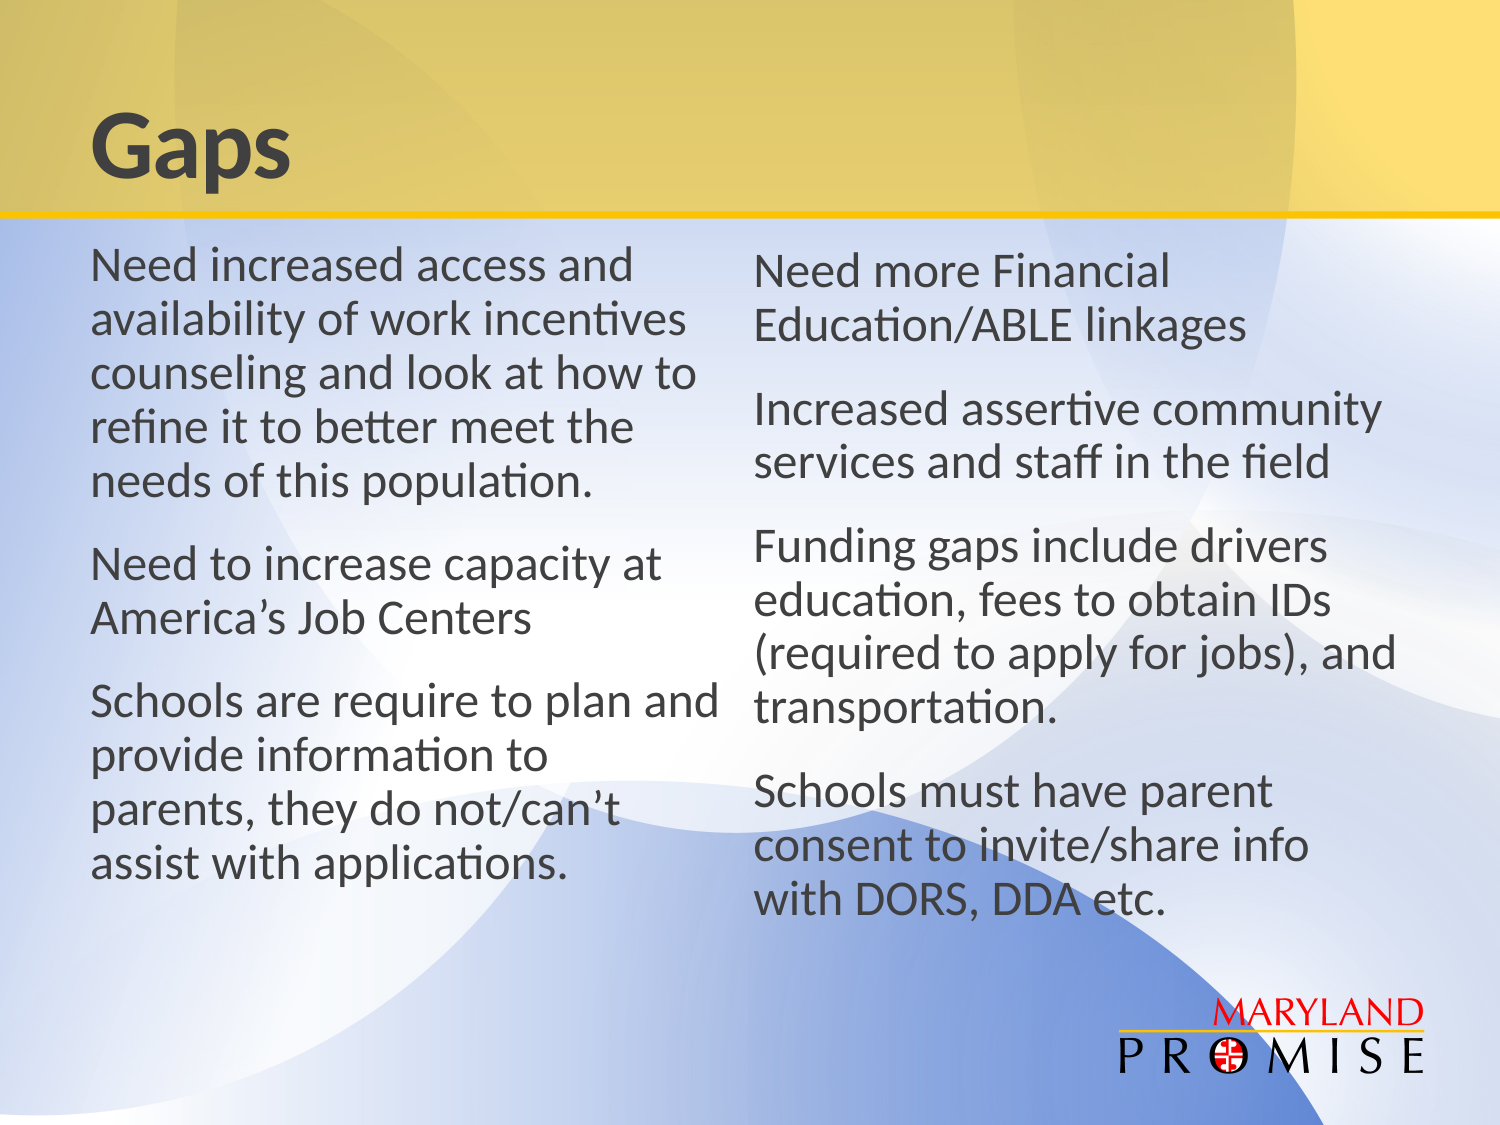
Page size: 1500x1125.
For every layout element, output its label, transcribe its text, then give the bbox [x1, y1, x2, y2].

title Gaps [75, 47, 1238, 207]
picture [0, 0, 1500, 1125]
list Need increased access and availability of work incentives counseling and look at how to refine it to better meet the needs of this population. Need to increase capacity at America’s Job Centers Schools are require to plan and provide information to parents, they do not/can’t assist with applications. [75, 230, 723, 1084]
list Need more Financial Education/ABLE linkages Increased assertive community services and staff in the field Funding gaps include drivers education, fees to obtain IDs (required to apply for jobs), and transportation. Schools must have parent consent to invite/share info with DORS, DDA etc. [738, 237, 1402, 1012]
